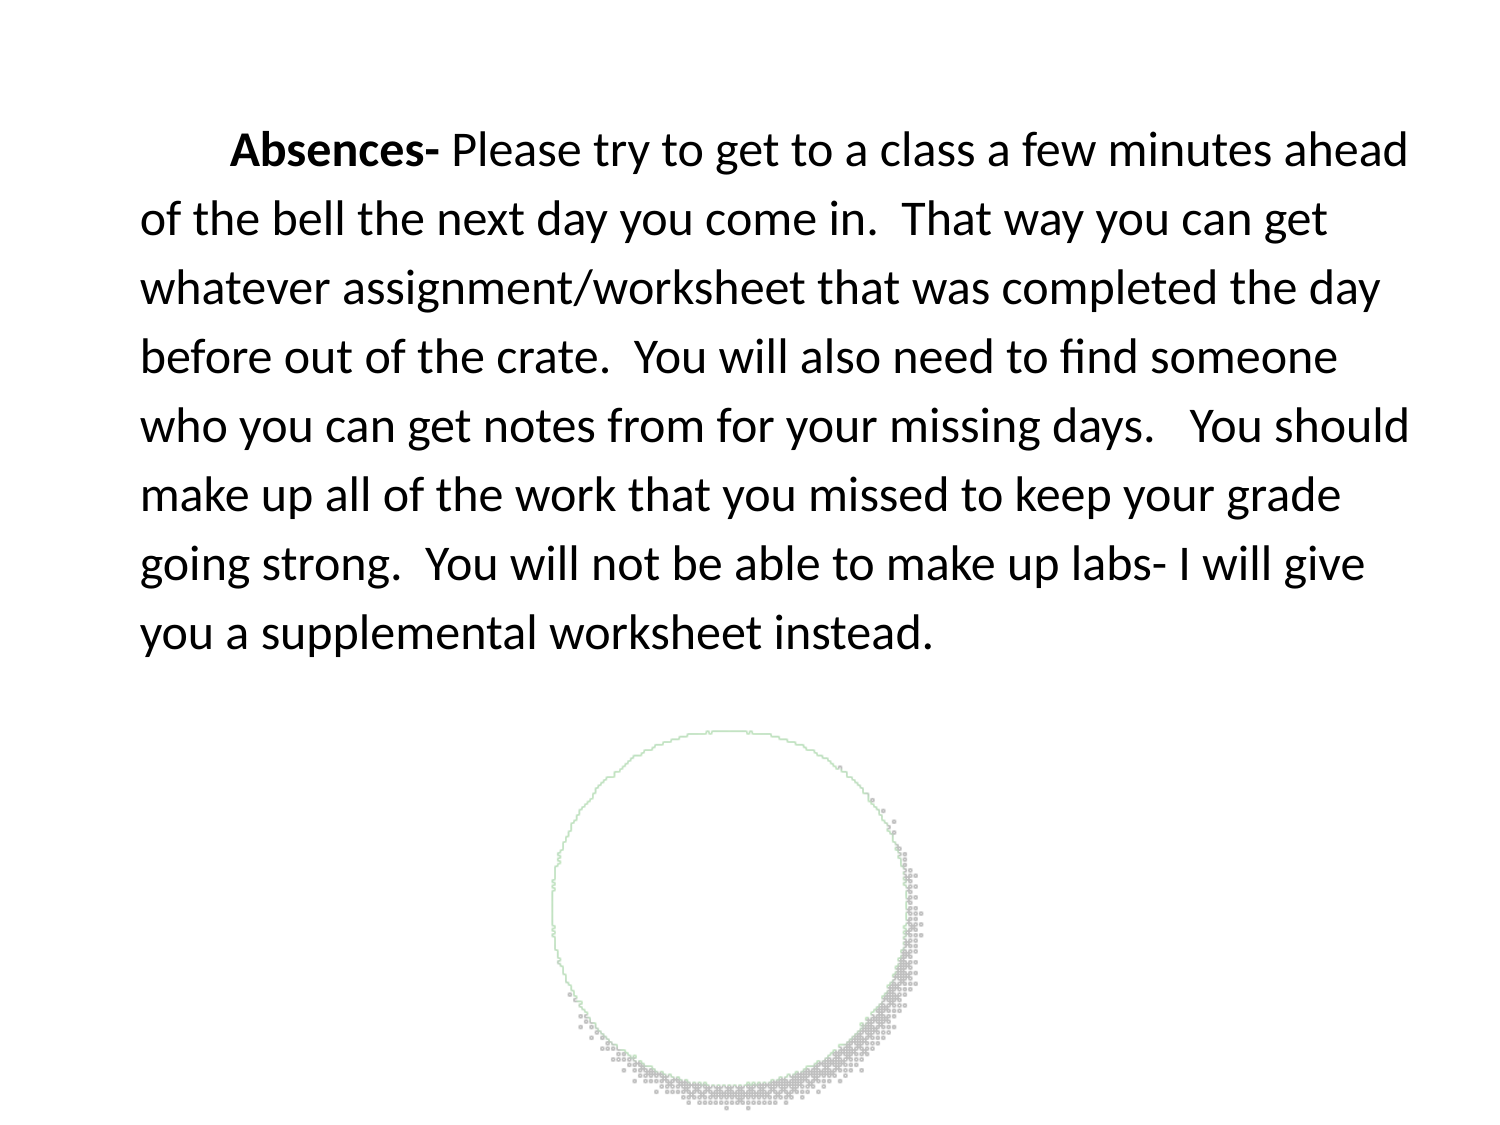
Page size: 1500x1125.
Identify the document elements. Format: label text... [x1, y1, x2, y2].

text_box Absences- Please try to get to a class a few minutes ahead of the bell the next day you come in. That way you can get whatever assignment/worksheet that was completed the day before out of the crate. You will also need to find someone who you can get notes from for your missing days. You should make up all of the work that you missed to keep your grade going strong. You will not be able to make up labs- I will give you a supplemental worksheet instead. [125, 99, 1425, 667]
picture [537, 724, 926, 1113]
